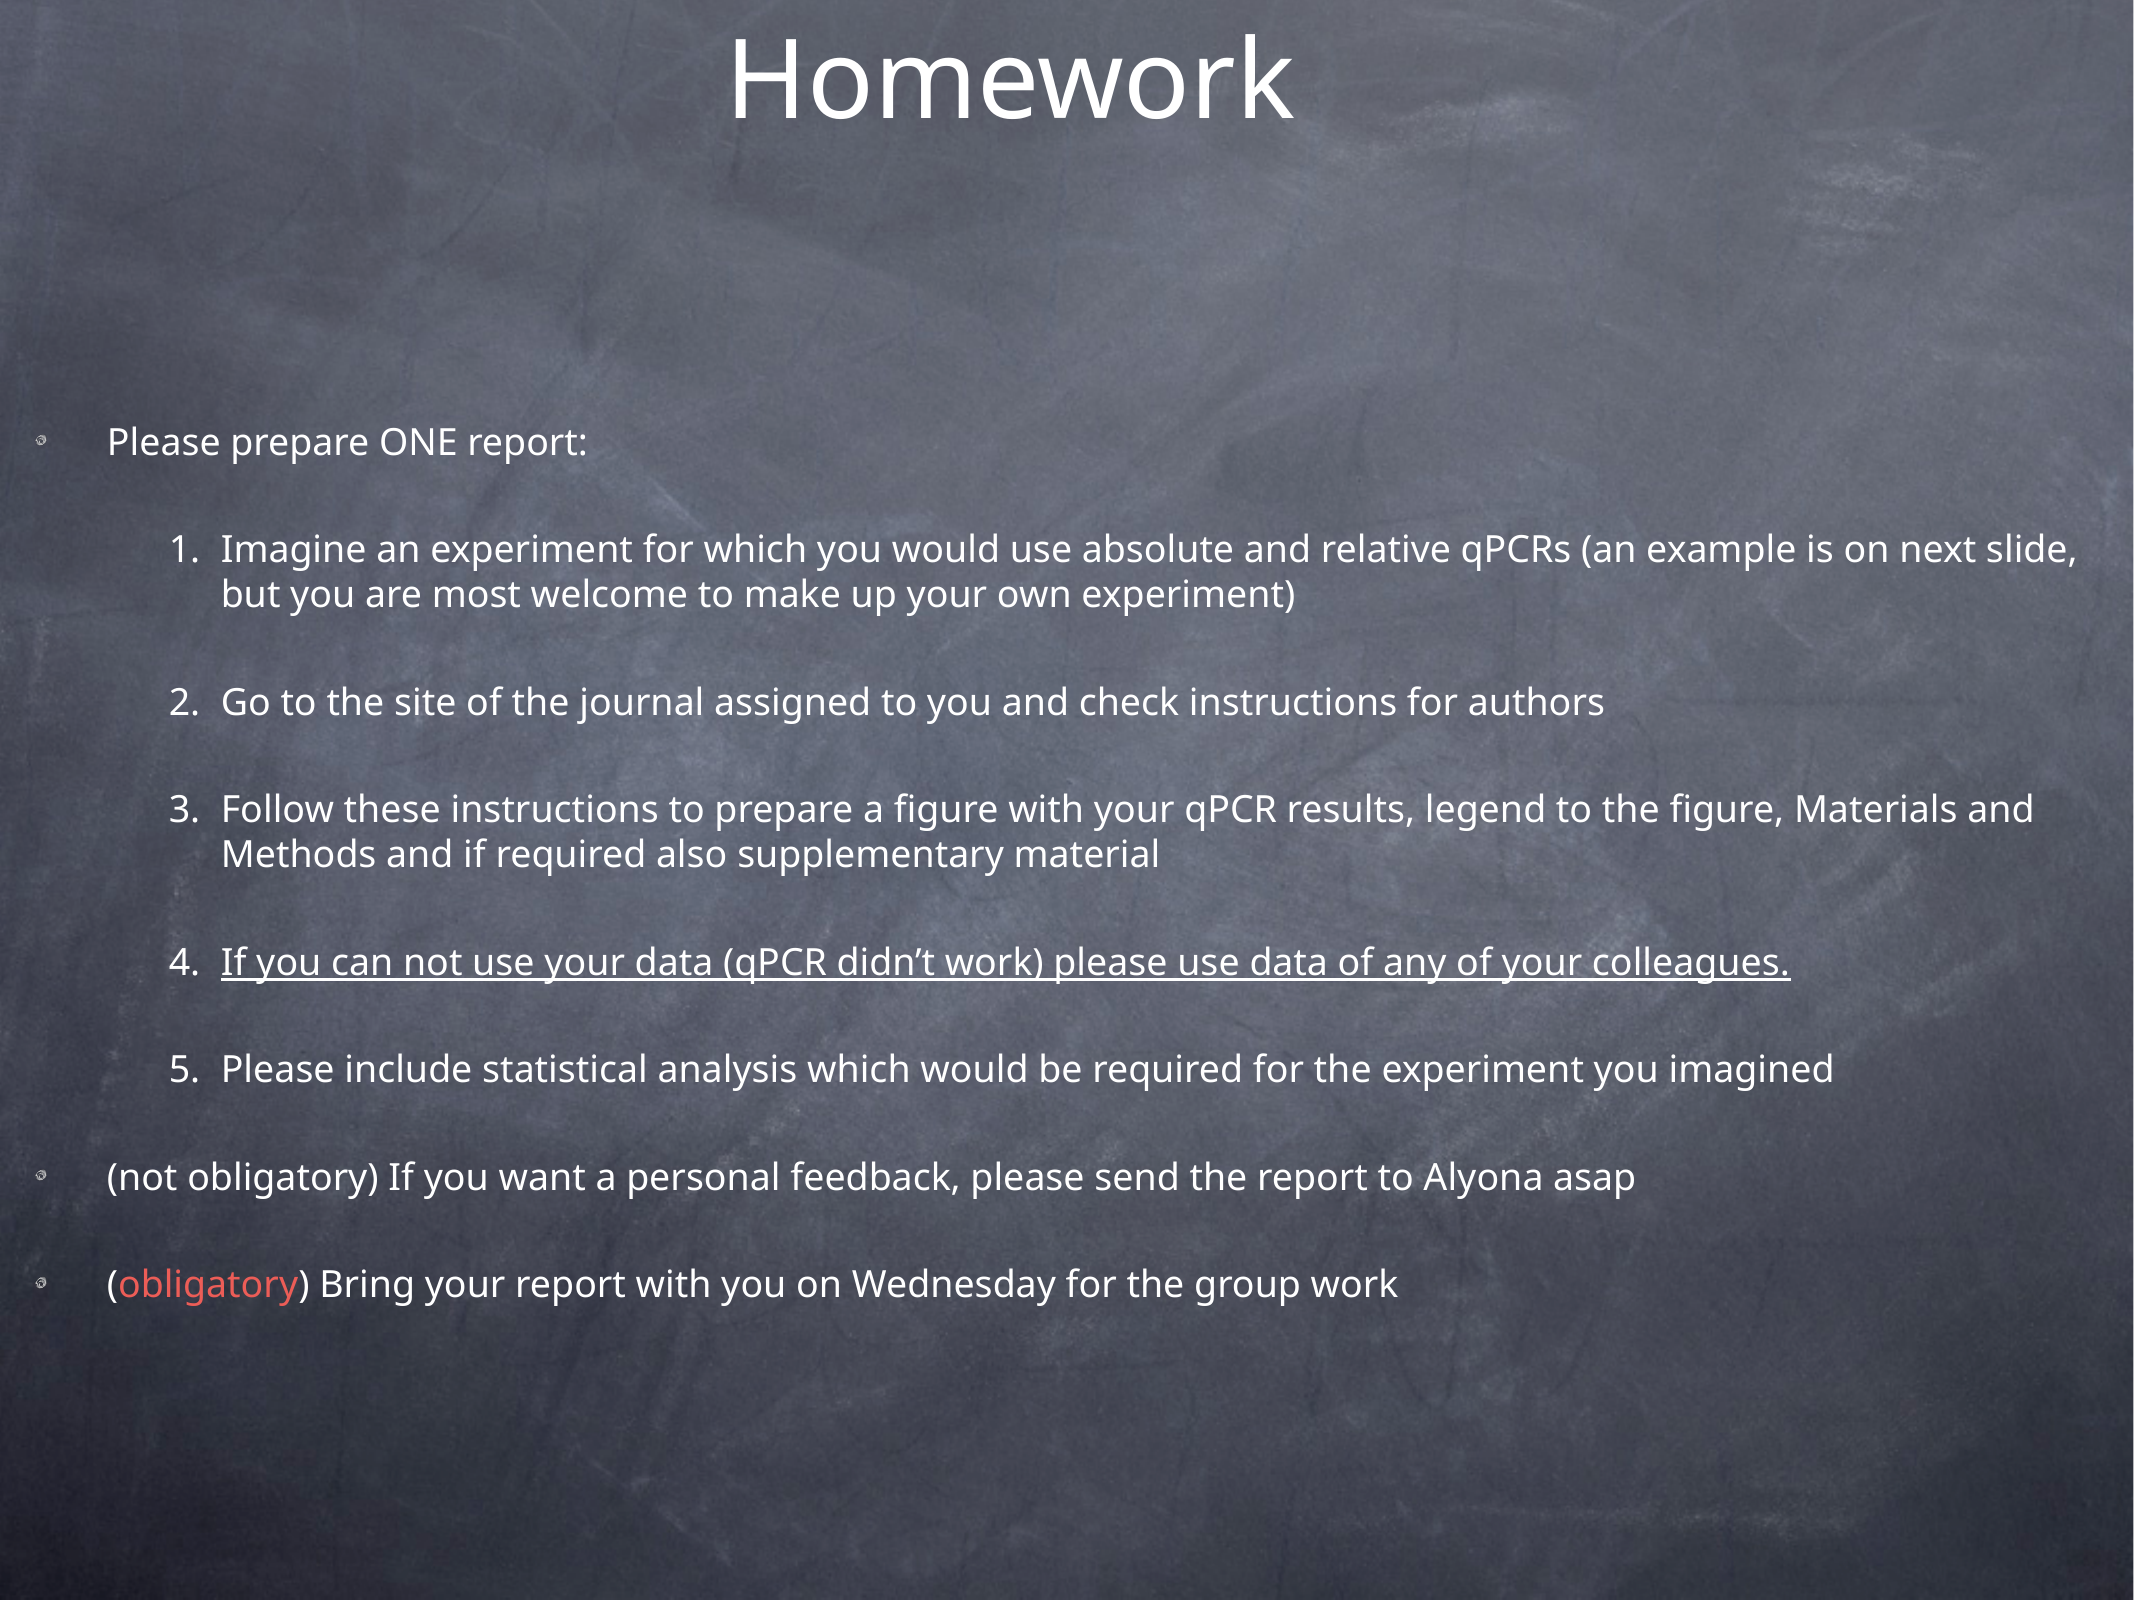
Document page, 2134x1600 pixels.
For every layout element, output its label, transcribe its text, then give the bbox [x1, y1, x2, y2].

list Please prepare ONE report: Imagine an experiment for which you would use absolute and relative qPCRs (an example is on next slide, but you are most welcome to make up your own experiment) Go to the site of the journal assigned to you and check instructions for authors Follow these instructions to prepare a figure with your qPCR results, legend to the figure, Materials and Methods and if required also supplementary material If you can not use your data (qPCR didn’t work) please use data of any of your colleagues. Please include statistical analysis which would be required for the experiment you imagined (not obligatory) If you want a personal feedback, please send the report to Alyona asap (obligatory) Bring your report with you on Wednesday for the group work [0, 149, 2122, 1574]
picture [35, 1276, 47, 1289]
title Homework [271, 3, 1750, 146]
picture [35, 434, 47, 446]
picture [35, 1169, 47, 1181]
picture [0, 0, 2134, 1600]
